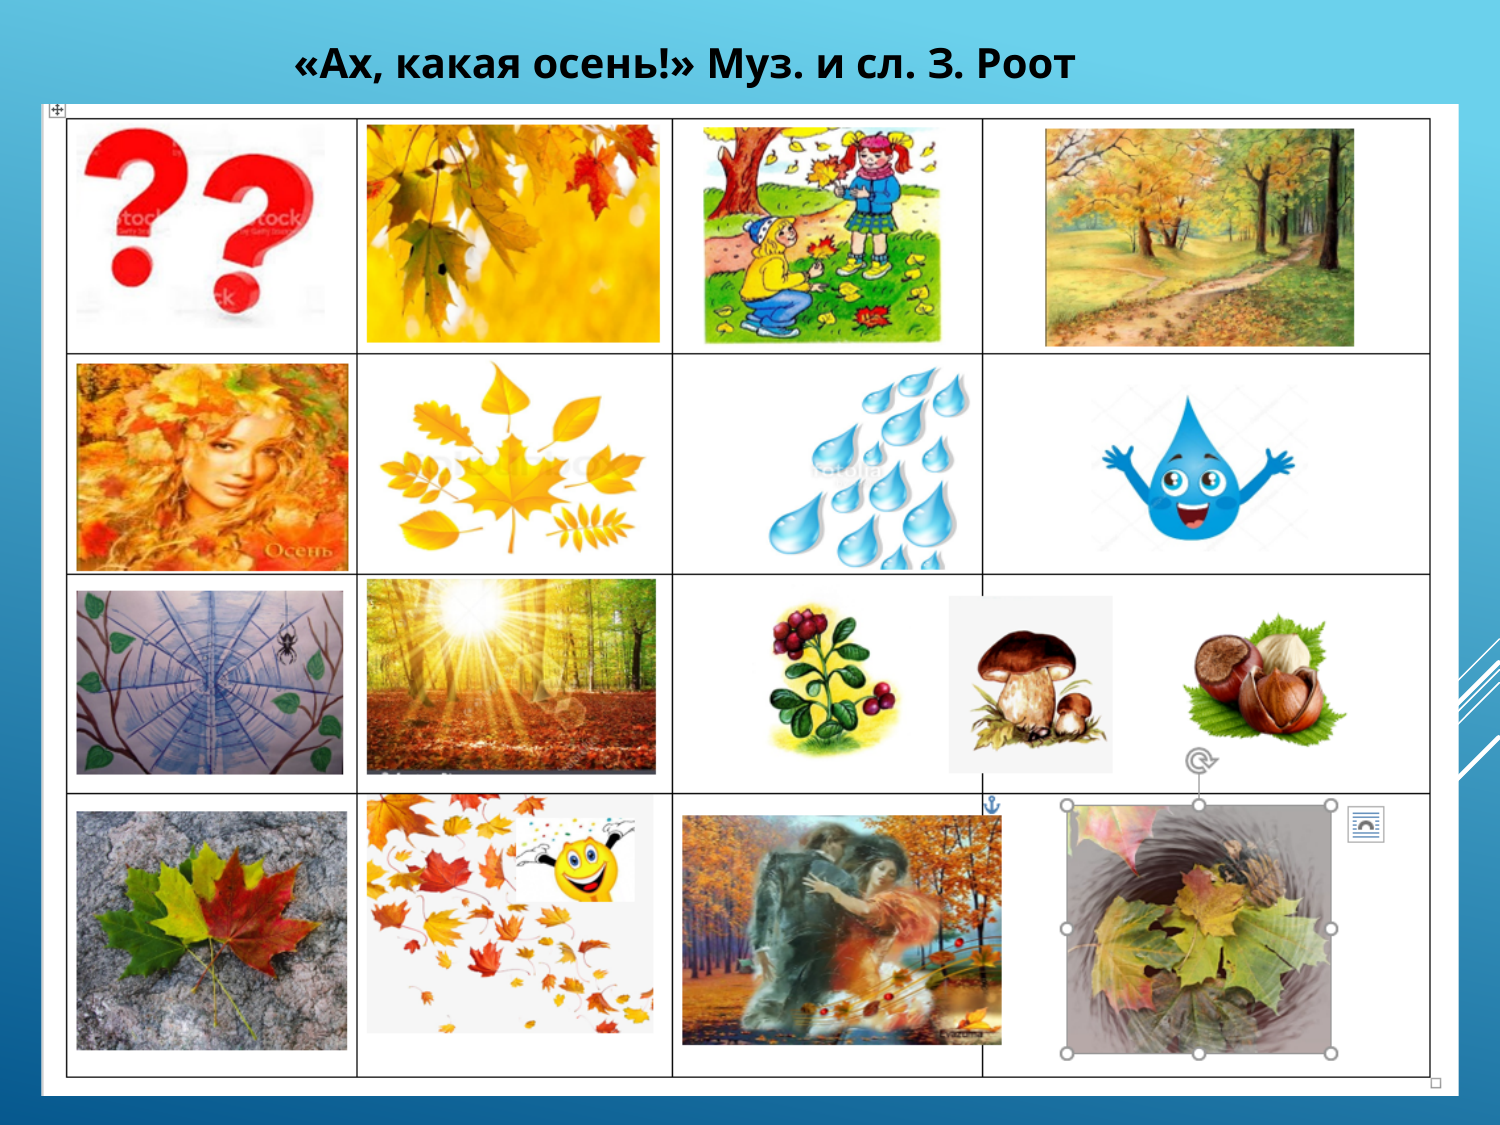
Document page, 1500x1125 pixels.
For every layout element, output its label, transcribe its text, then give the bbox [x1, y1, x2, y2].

list «Ах, какая осень!» Муз. и сл. З. Роот [147, 19, 1223, 104]
picture [41, 104, 1459, 1097]
